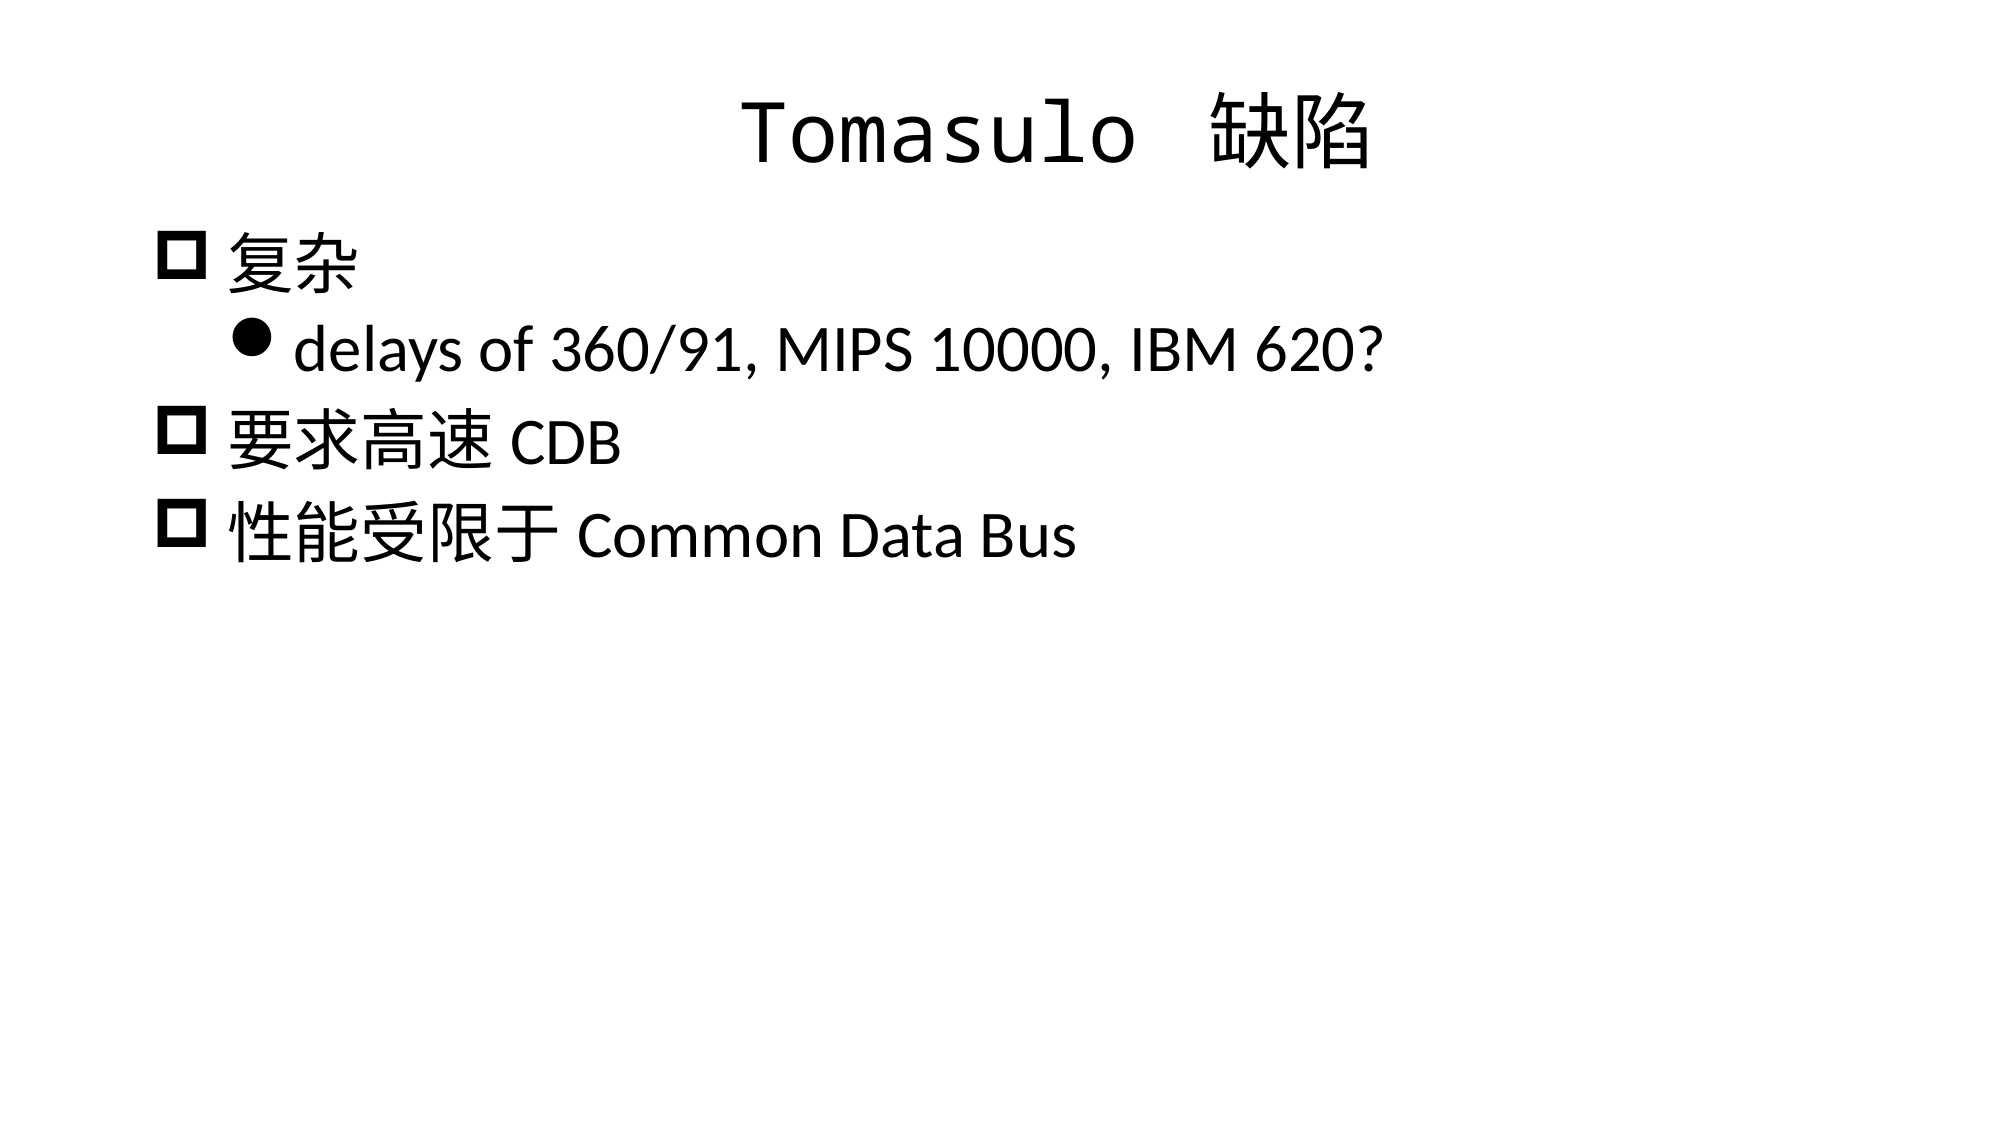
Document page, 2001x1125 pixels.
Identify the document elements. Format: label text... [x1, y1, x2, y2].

title Tomasulo 缺陷 [193, 68, 1919, 203]
list 复杂 delays of 360/91, MIPS 10000, IBM 620? 要求高速CDB 性能受限于Common Data Bus [137, 223, 1863, 1014]
